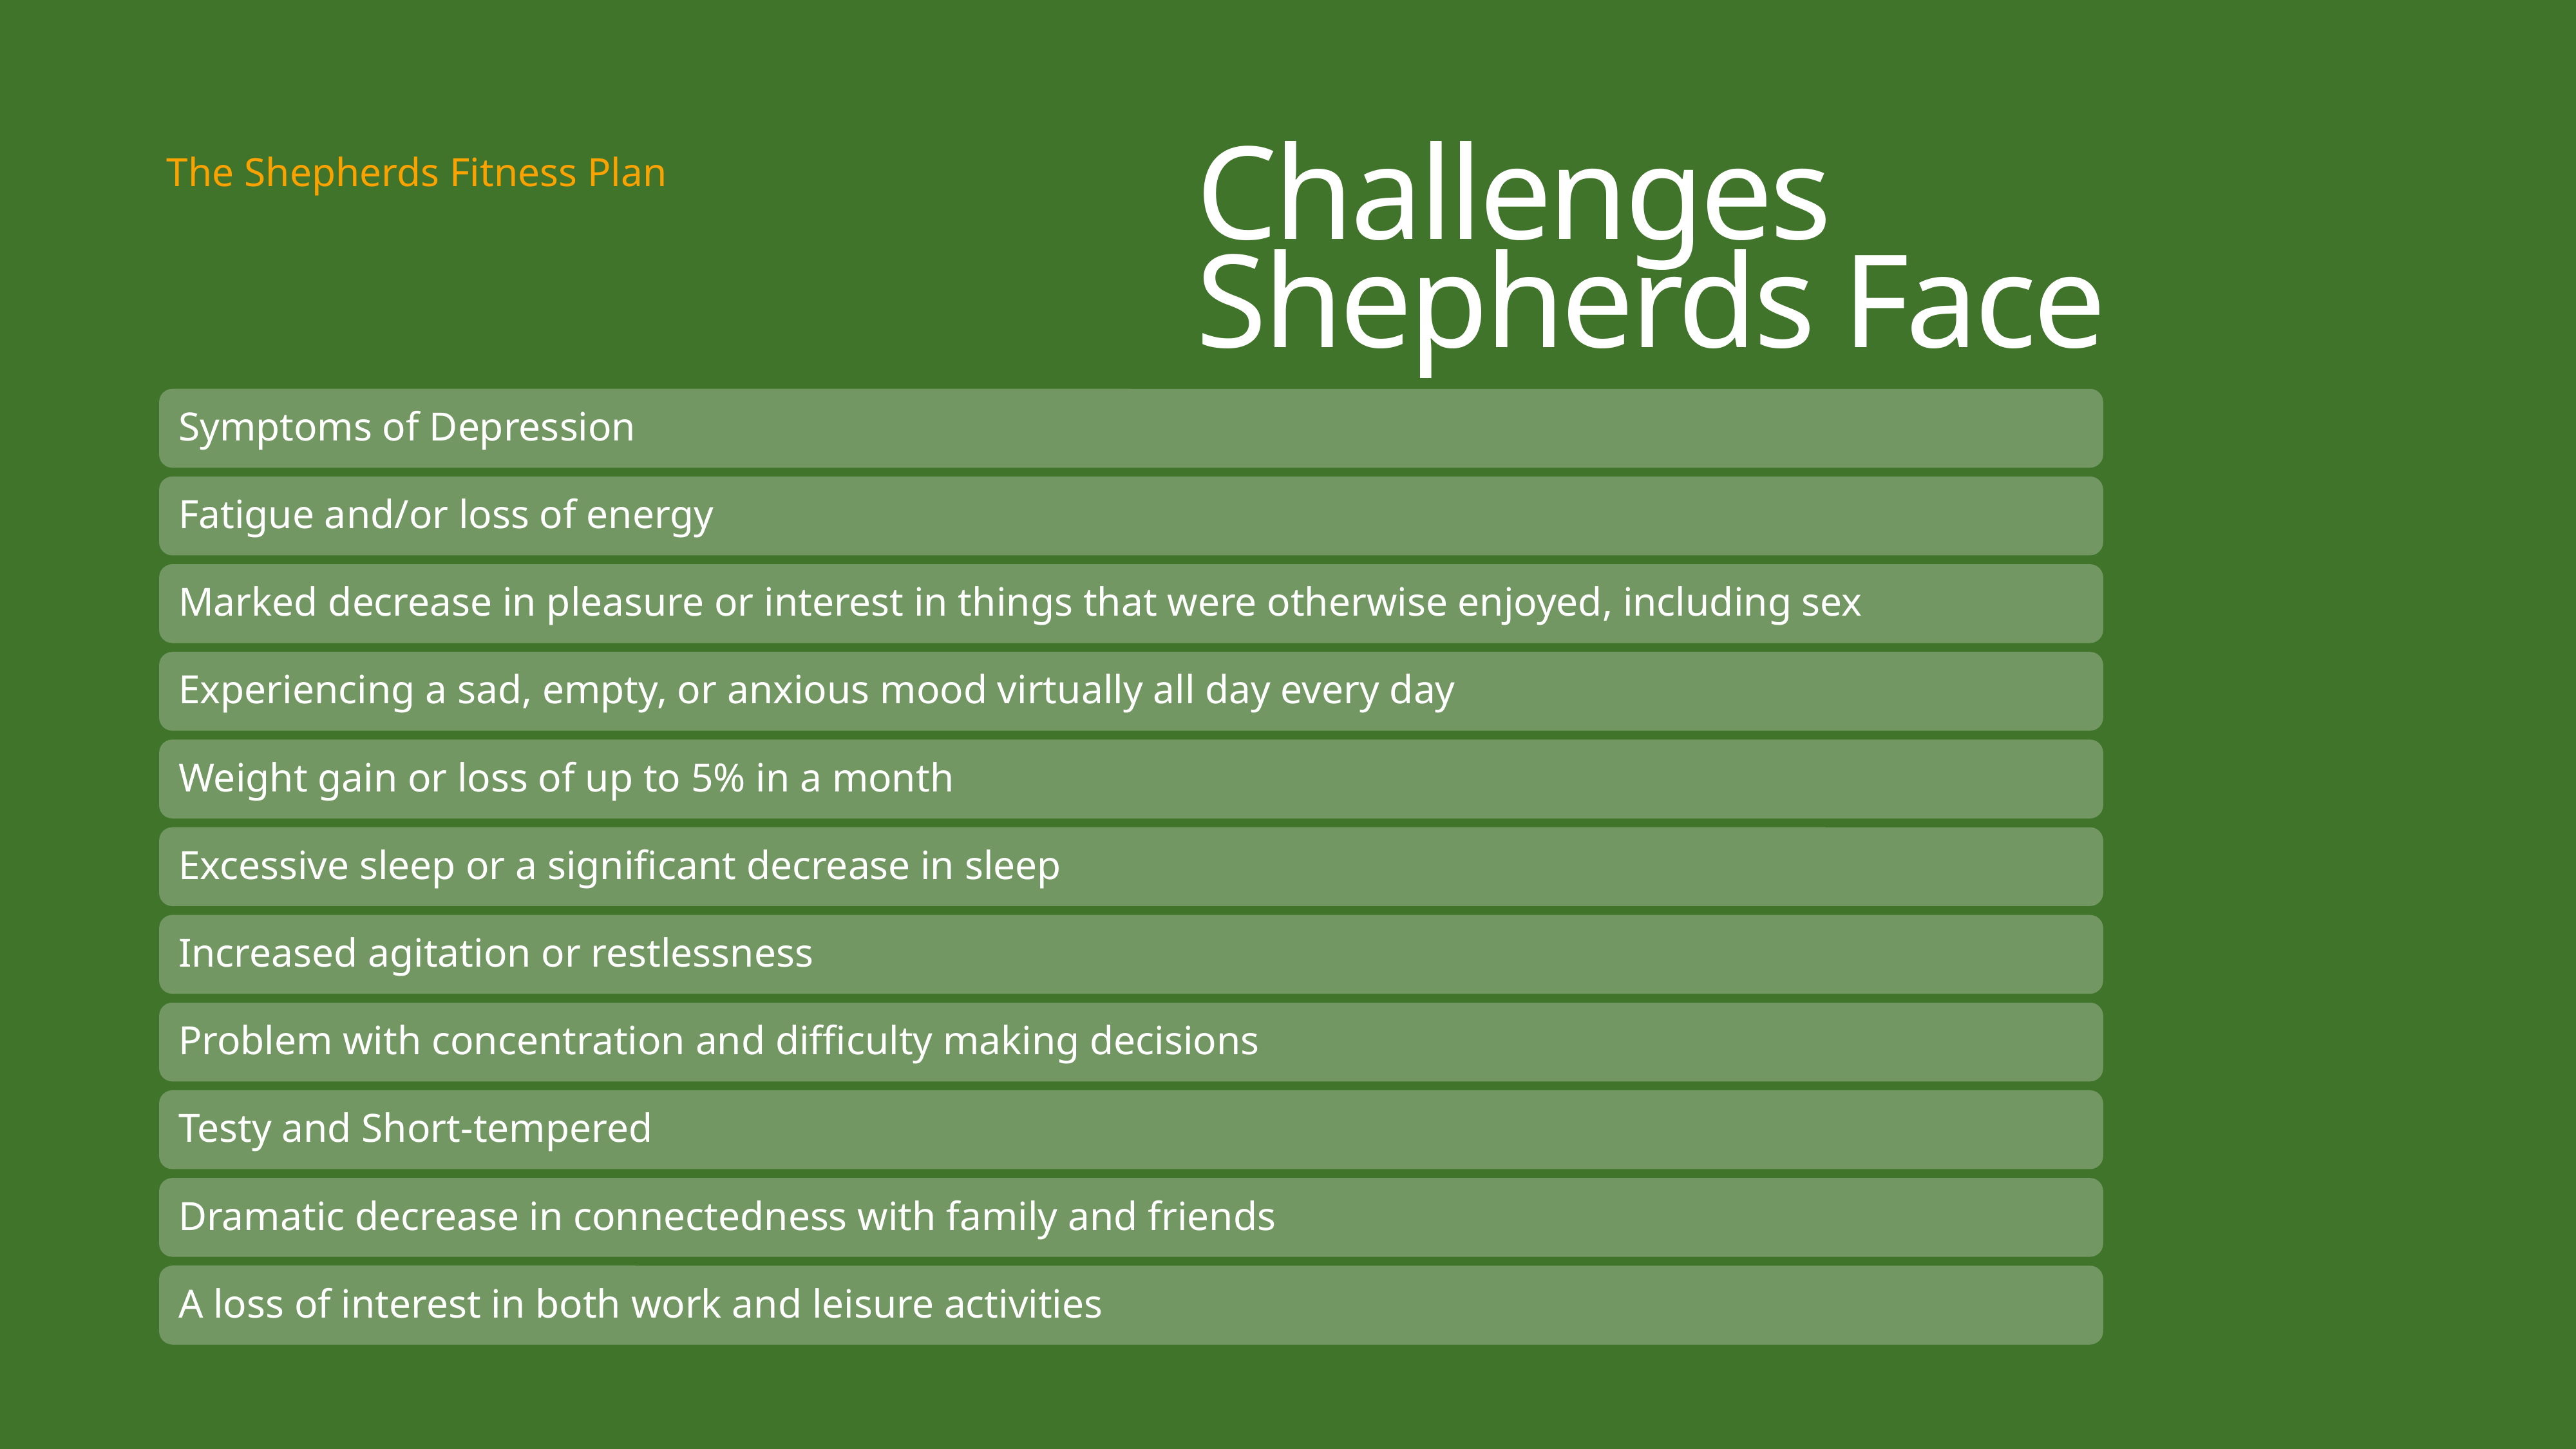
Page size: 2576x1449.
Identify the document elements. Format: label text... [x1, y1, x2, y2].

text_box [158, 379, 2104, 1354]
text_box The Shepherds Fitness Plan [159, 139, 788, 202]
text_box Challenges Shepherds Face [1191, 147, 2284, 513]
